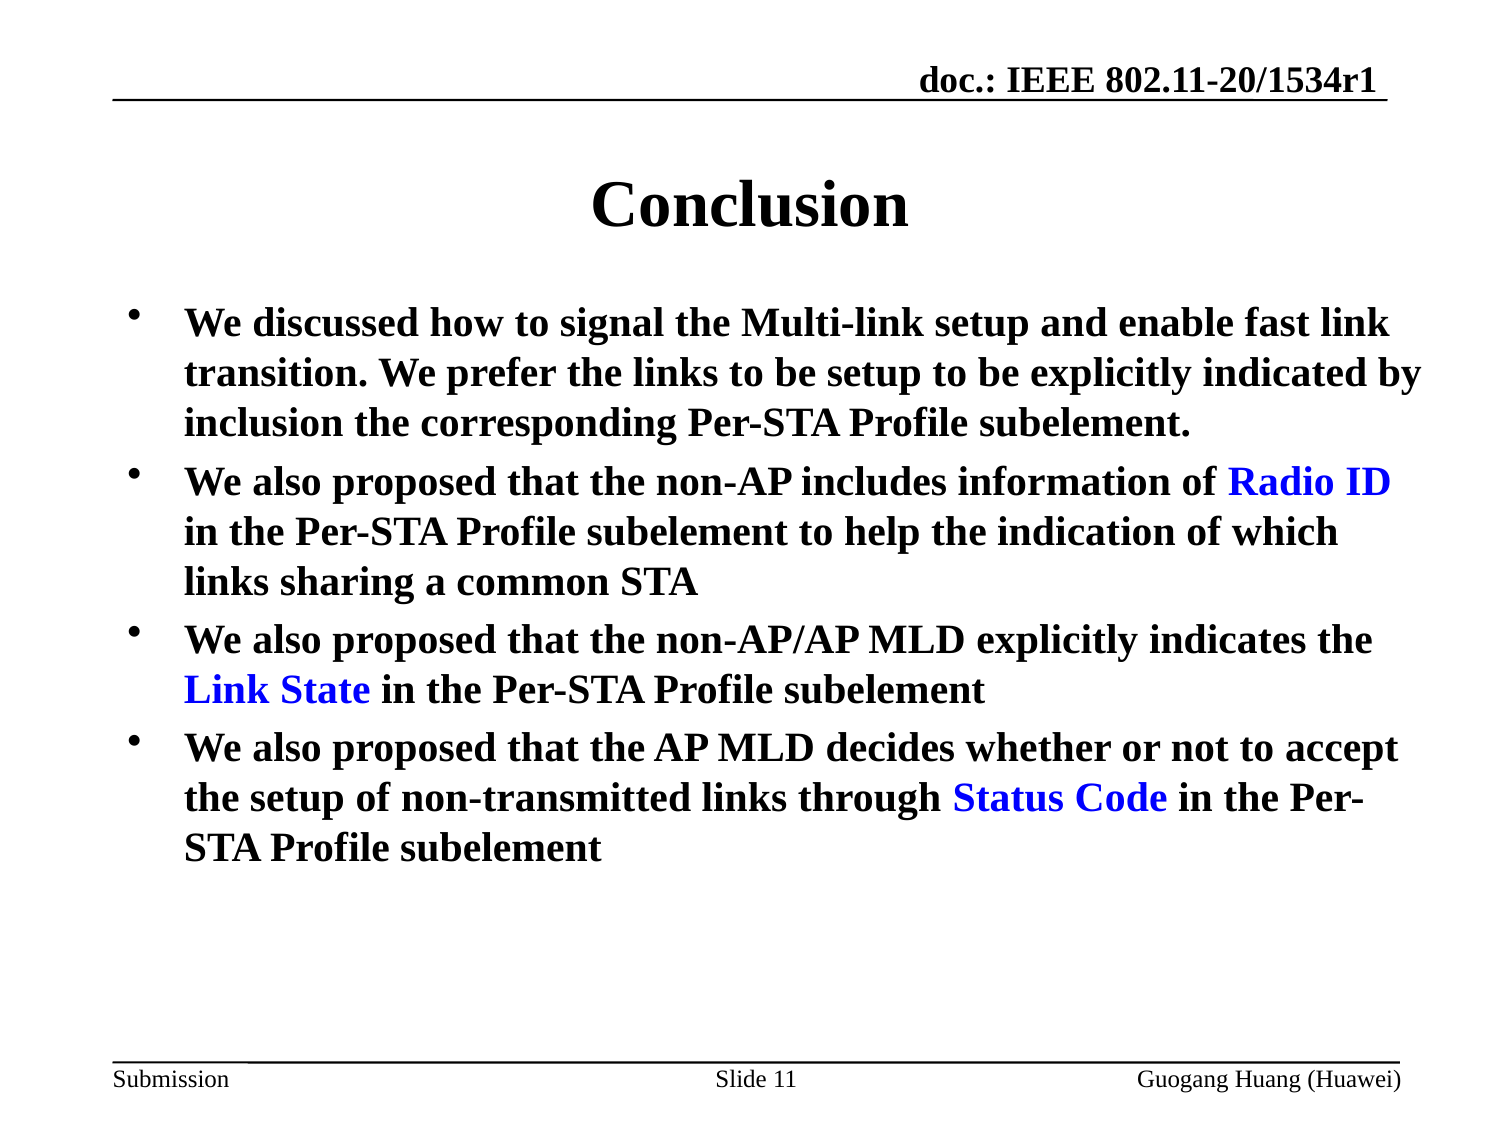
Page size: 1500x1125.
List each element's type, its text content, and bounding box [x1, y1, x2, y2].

list We discussed how to signal the Multi-link setup and enable fast link transition. We prefer the links to be setup to be explicitly indicated by inclusion the corresponding Per-STA Profile subelement. We also proposed that the non-AP includes information of Radio ID in the Per-STA Profile subelement to help the indication of which links sharing a common STA We also proposed that the non-AP/AP MLD explicitly indicates the Link State in the Per-STA Profile subelement We also proposed that the AP MLD decides whether or not to accept the setup of non-transmitted links through Status Code in the Per-STA Profile subelement [112, 287, 1447, 1024]
footer Guogang Huang (Huawei) [1133, 1061, 1402, 1093]
slide_number Slide 11 [712, 1061, 800, 1093]
title Conclusion [112, 112, 1388, 287]
